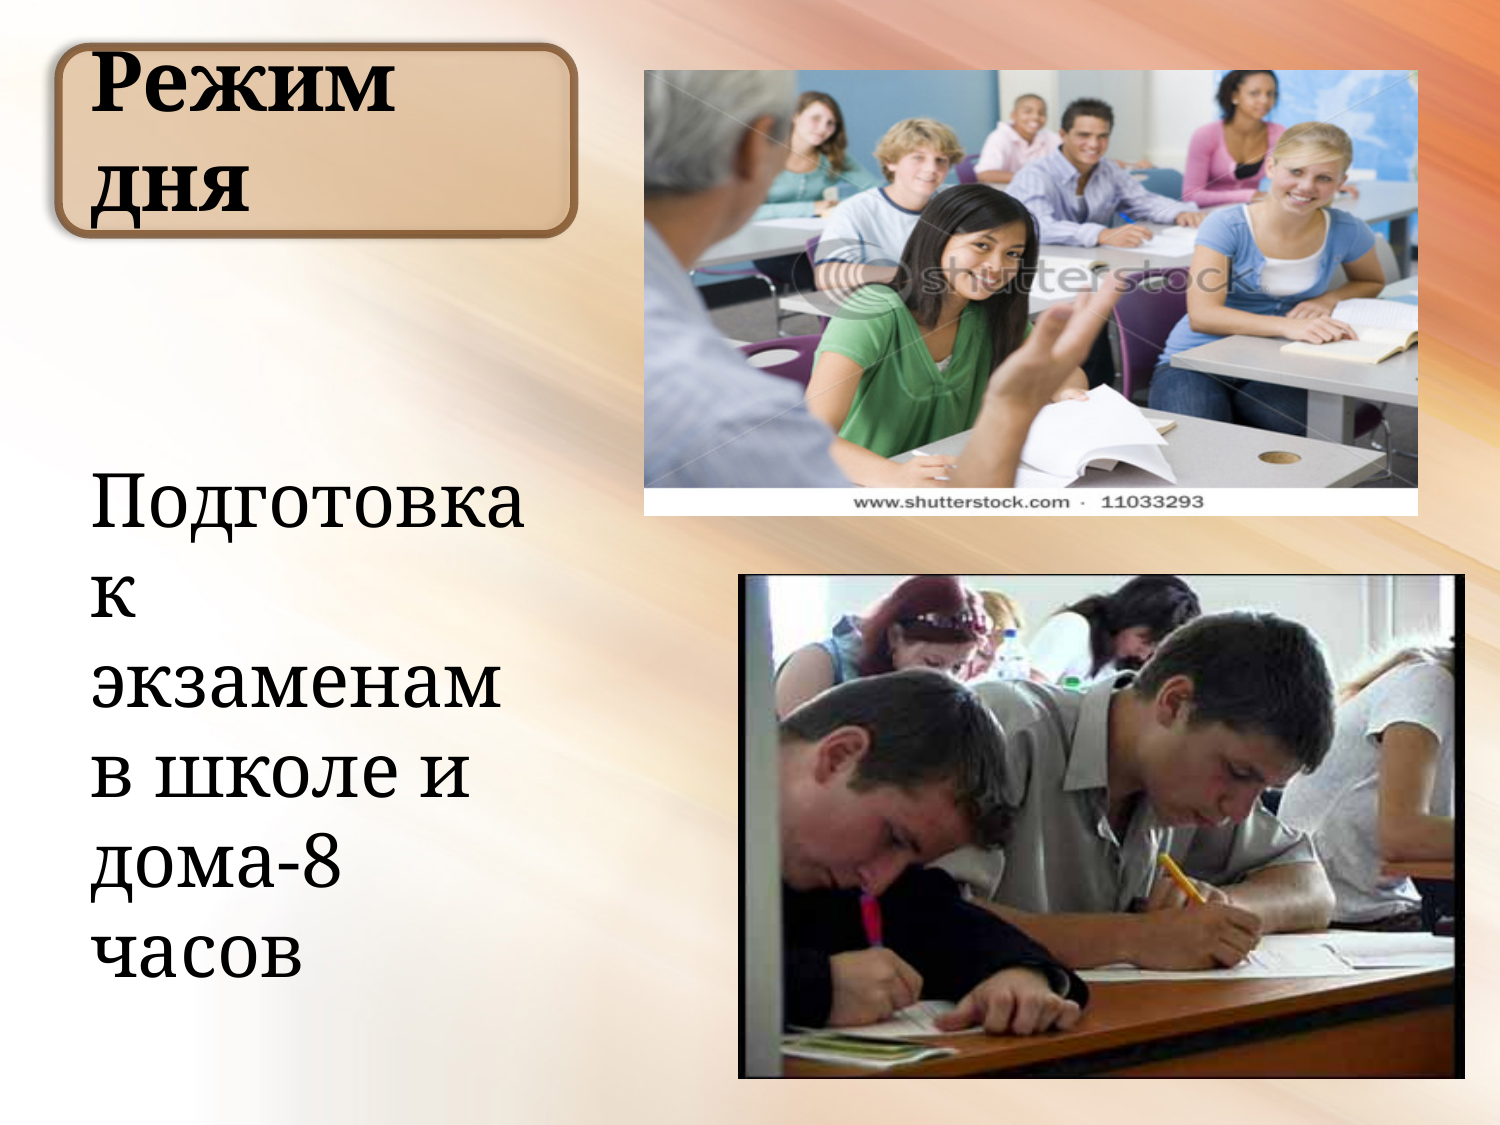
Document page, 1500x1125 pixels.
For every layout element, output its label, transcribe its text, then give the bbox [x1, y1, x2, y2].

title Режим дня [74, 44, 569, 235]
picture [0, 0, 1500, 1125]
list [643, 69, 1419, 517]
list Подготовка к экзаменам в школе и дома-8 часов [74, 235, 569, 1006]
